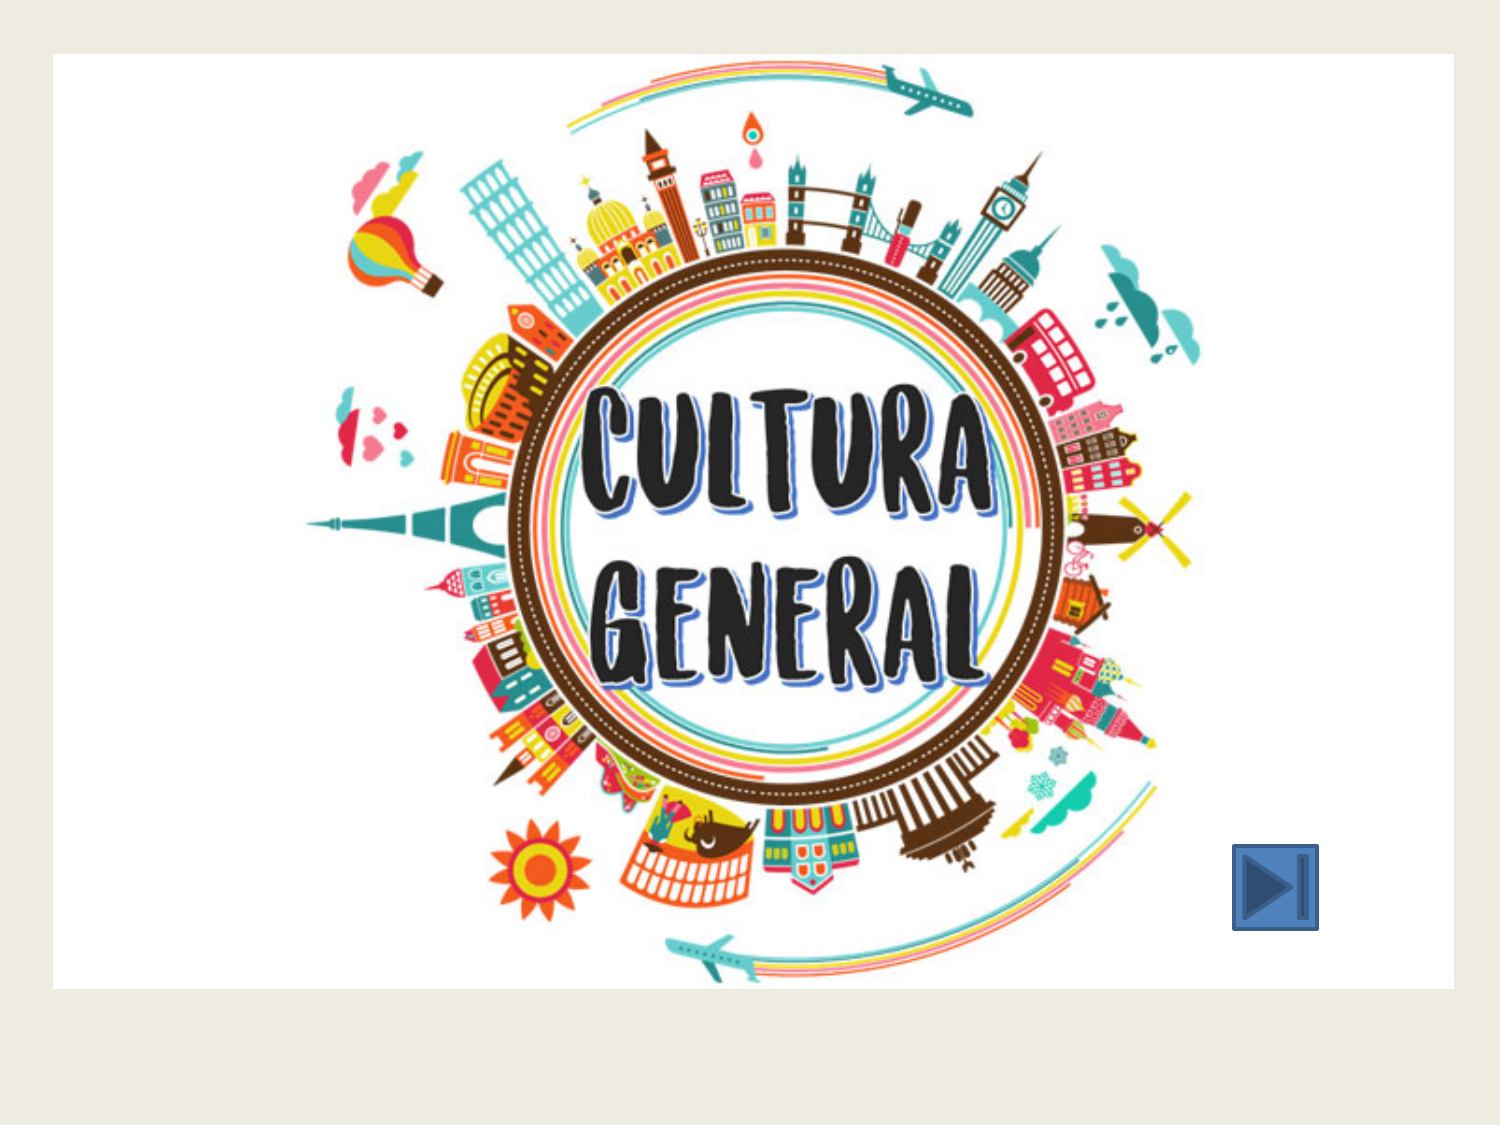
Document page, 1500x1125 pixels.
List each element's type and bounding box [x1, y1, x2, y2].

picture [52, 54, 1455, 989]
